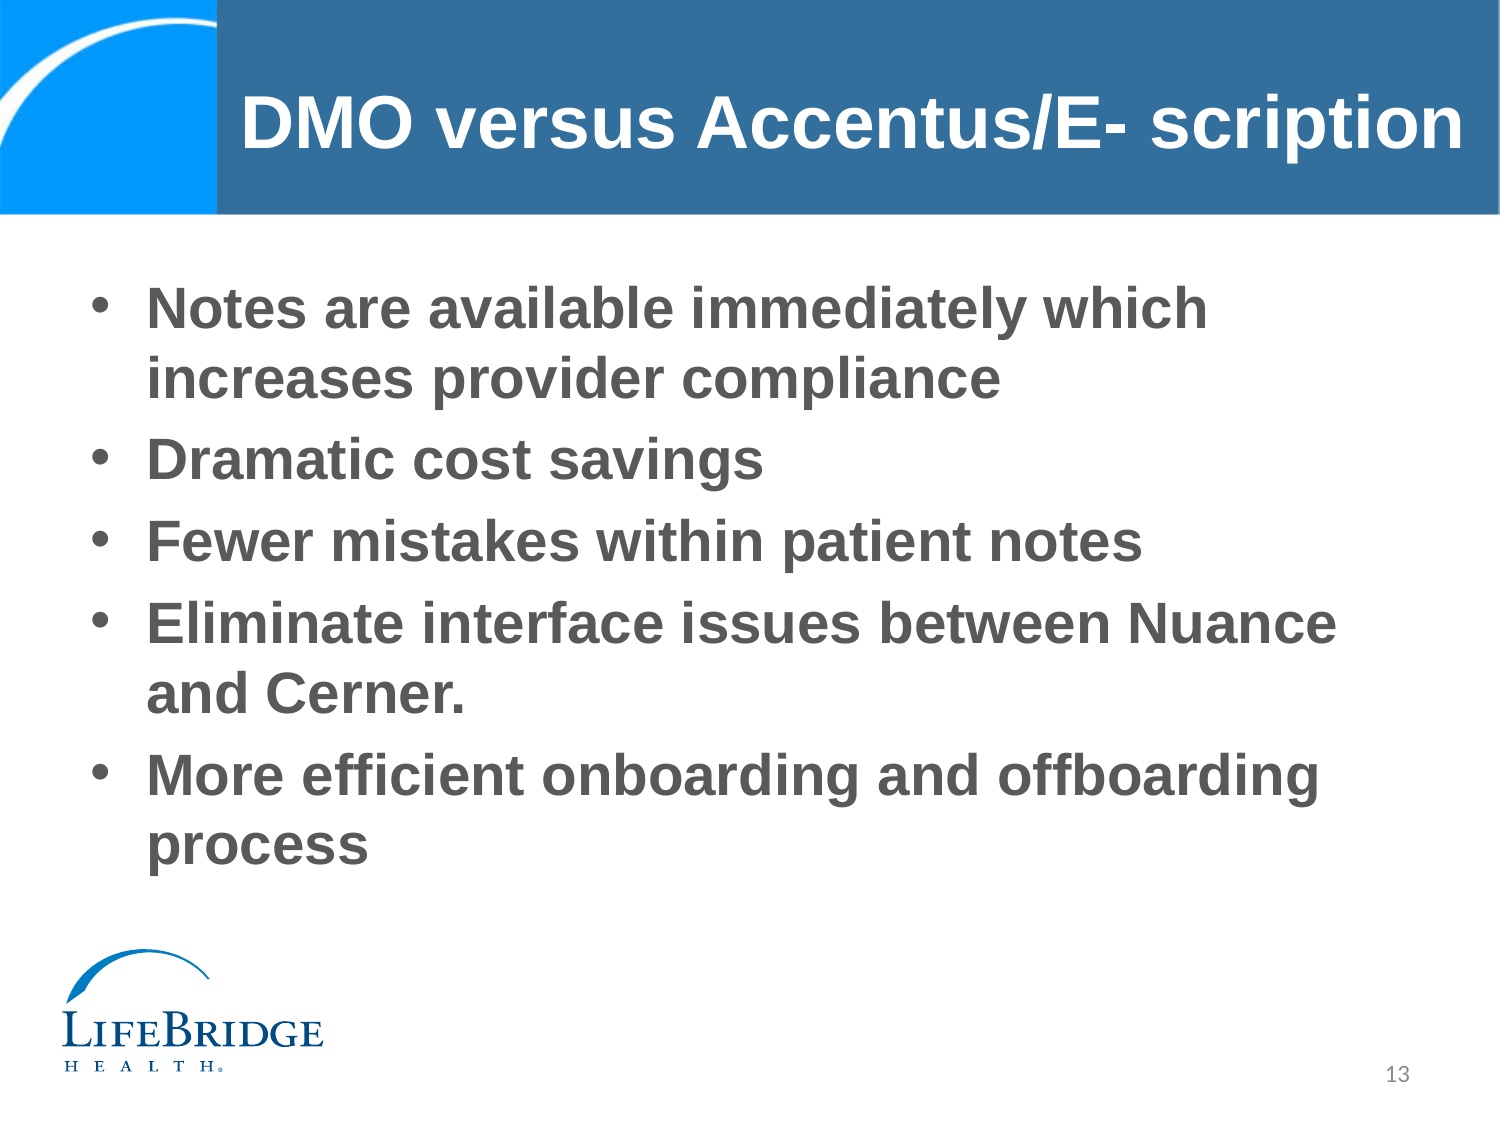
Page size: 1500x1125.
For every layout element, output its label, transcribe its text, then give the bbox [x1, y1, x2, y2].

title DMO versus Accentus/E- scription [225, 24, 1500, 213]
slide_number 13 [1074, 1042, 1425, 1103]
picture [0, 0, 1500, 1125]
list Notes are available immediately which increases provider compliance Dramatic cost savings Fewer mistakes within patient notes Eliminate interface issues between Nuance and Cerner. More efficient onboarding and offboarding process [75, 262, 1425, 1005]
